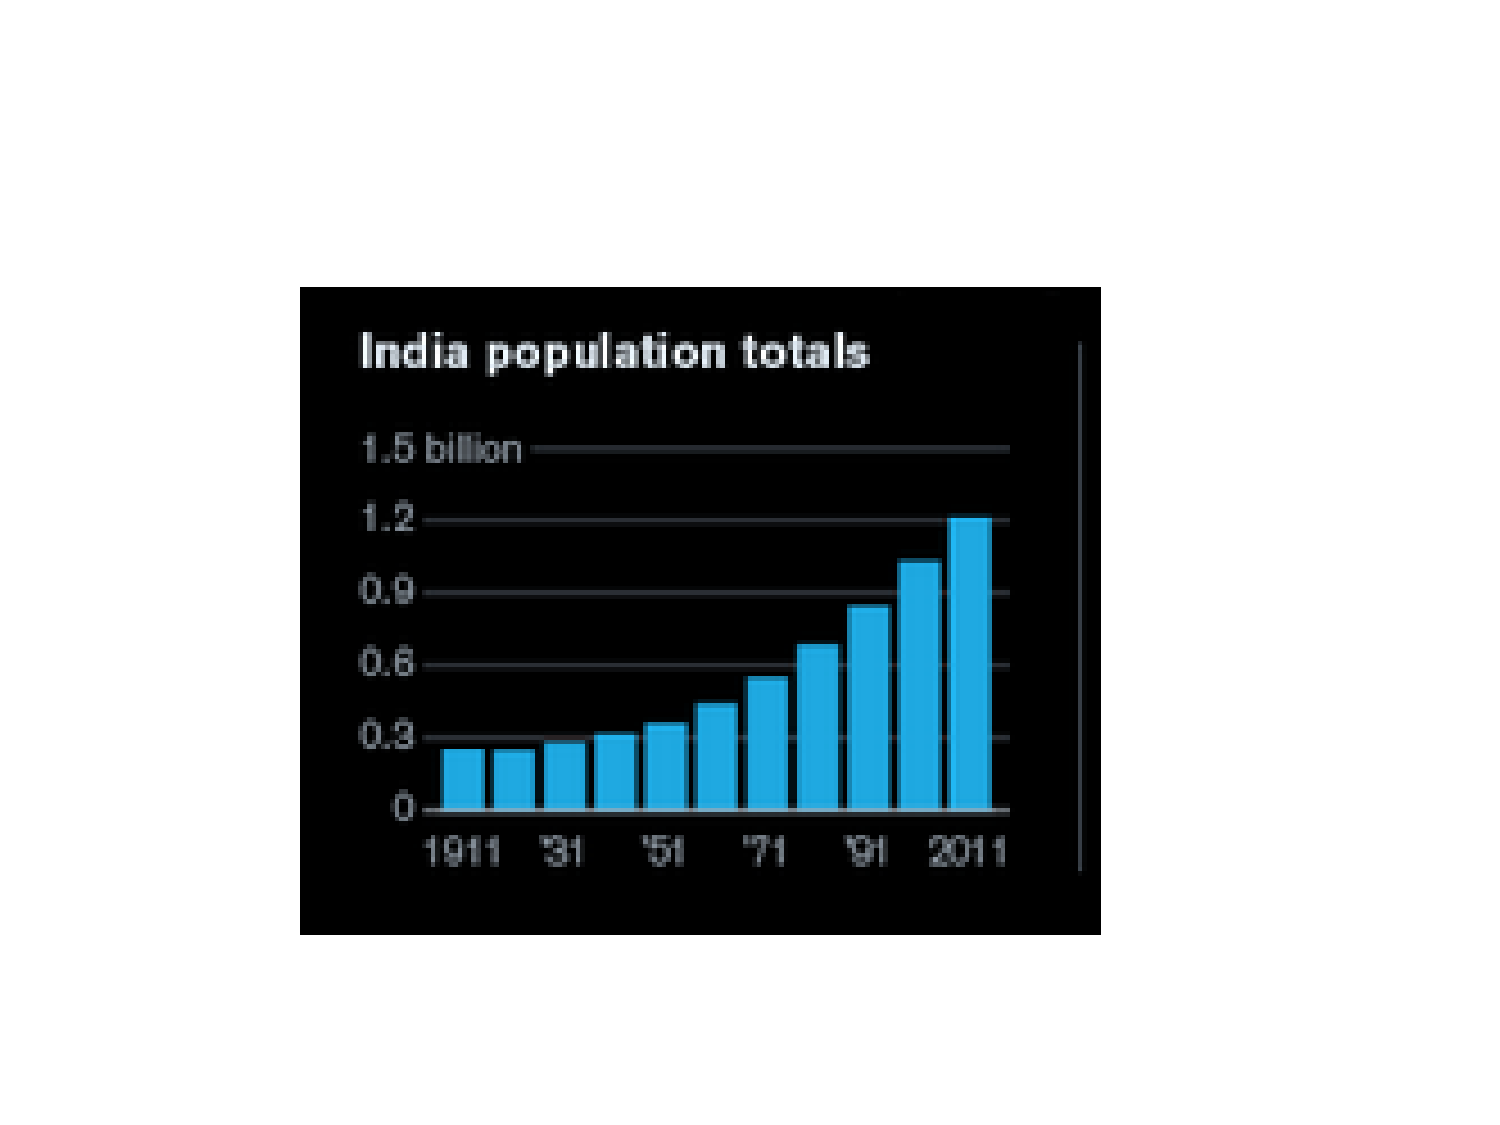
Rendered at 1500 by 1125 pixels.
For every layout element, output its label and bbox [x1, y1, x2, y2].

picture [299, 287, 1101, 935]
